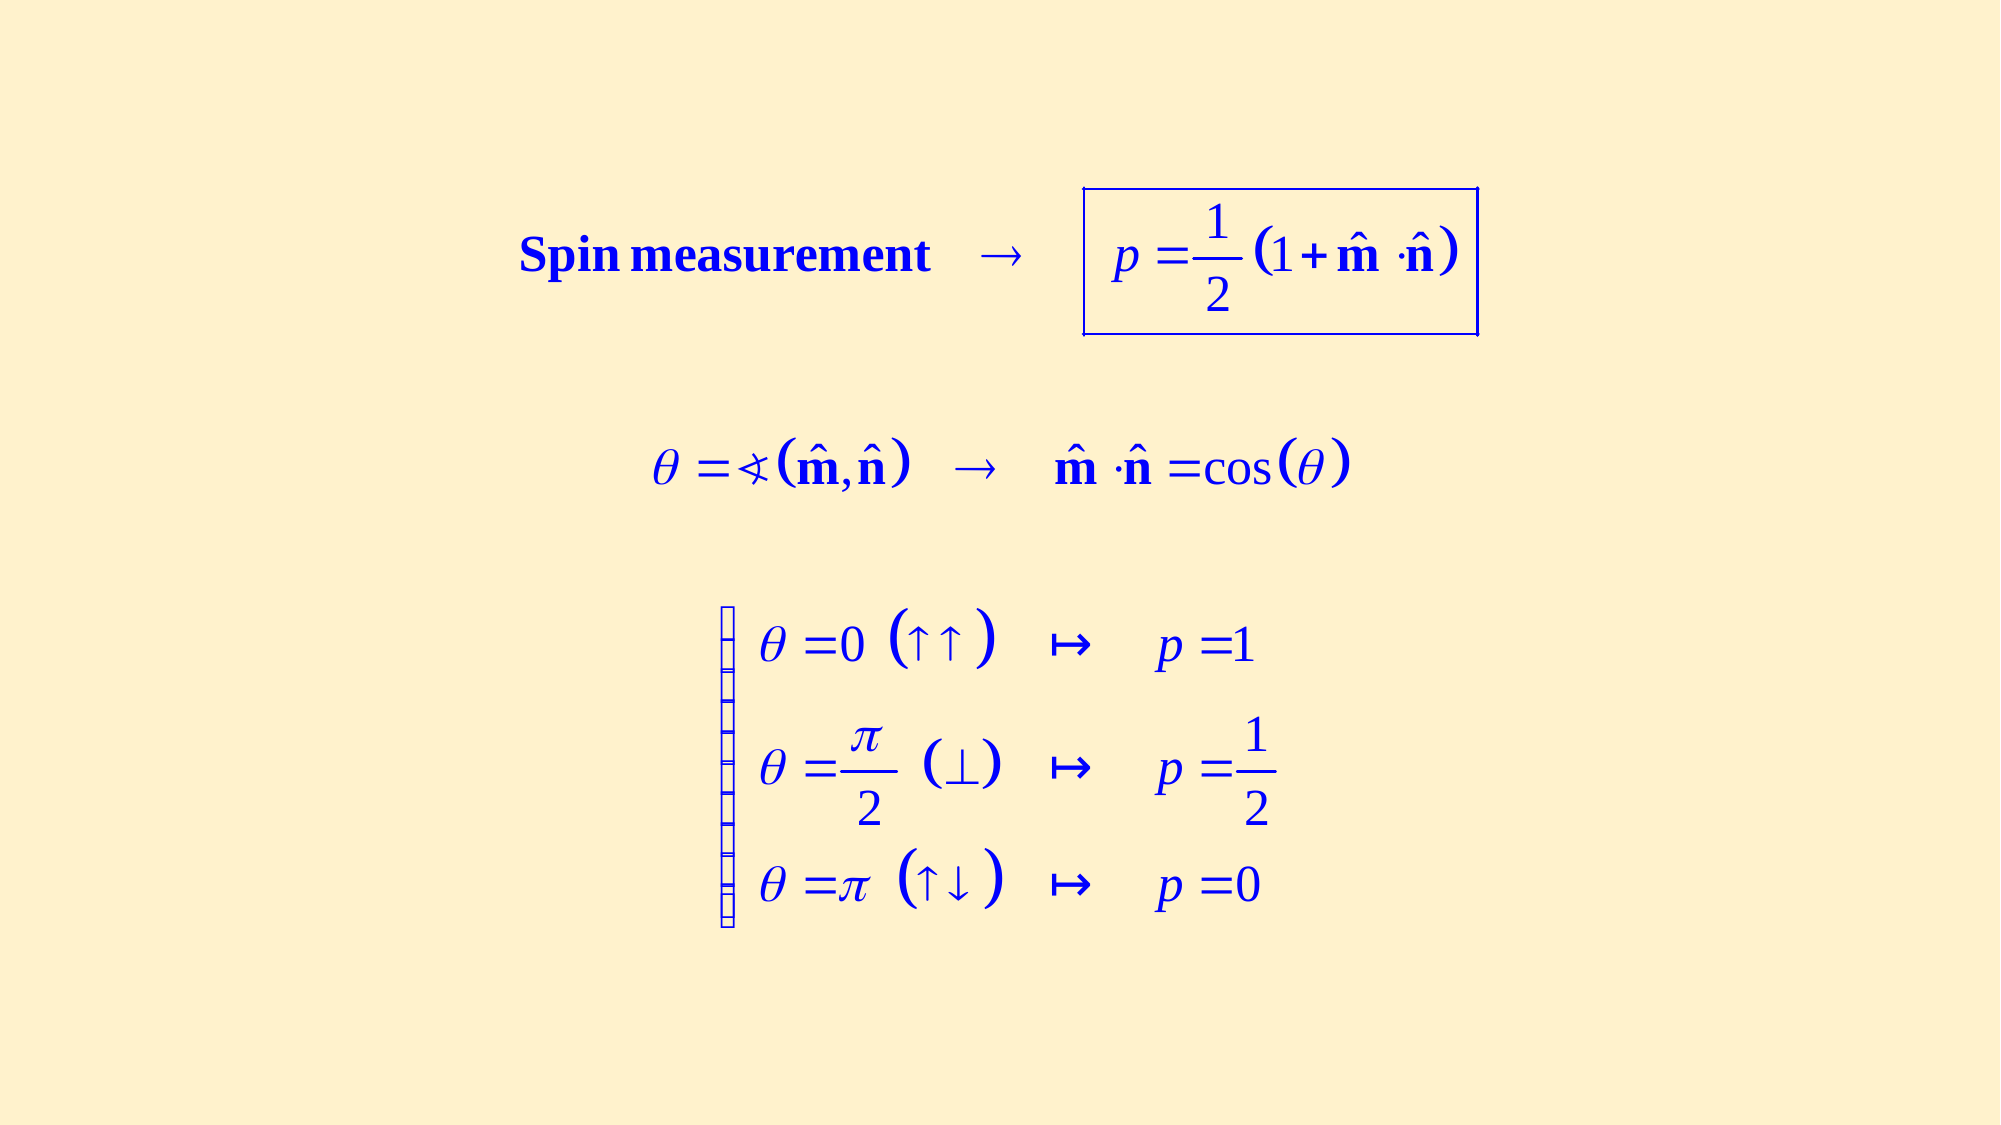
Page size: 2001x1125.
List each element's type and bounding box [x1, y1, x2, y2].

text_box [516, 181, 1484, 943]
